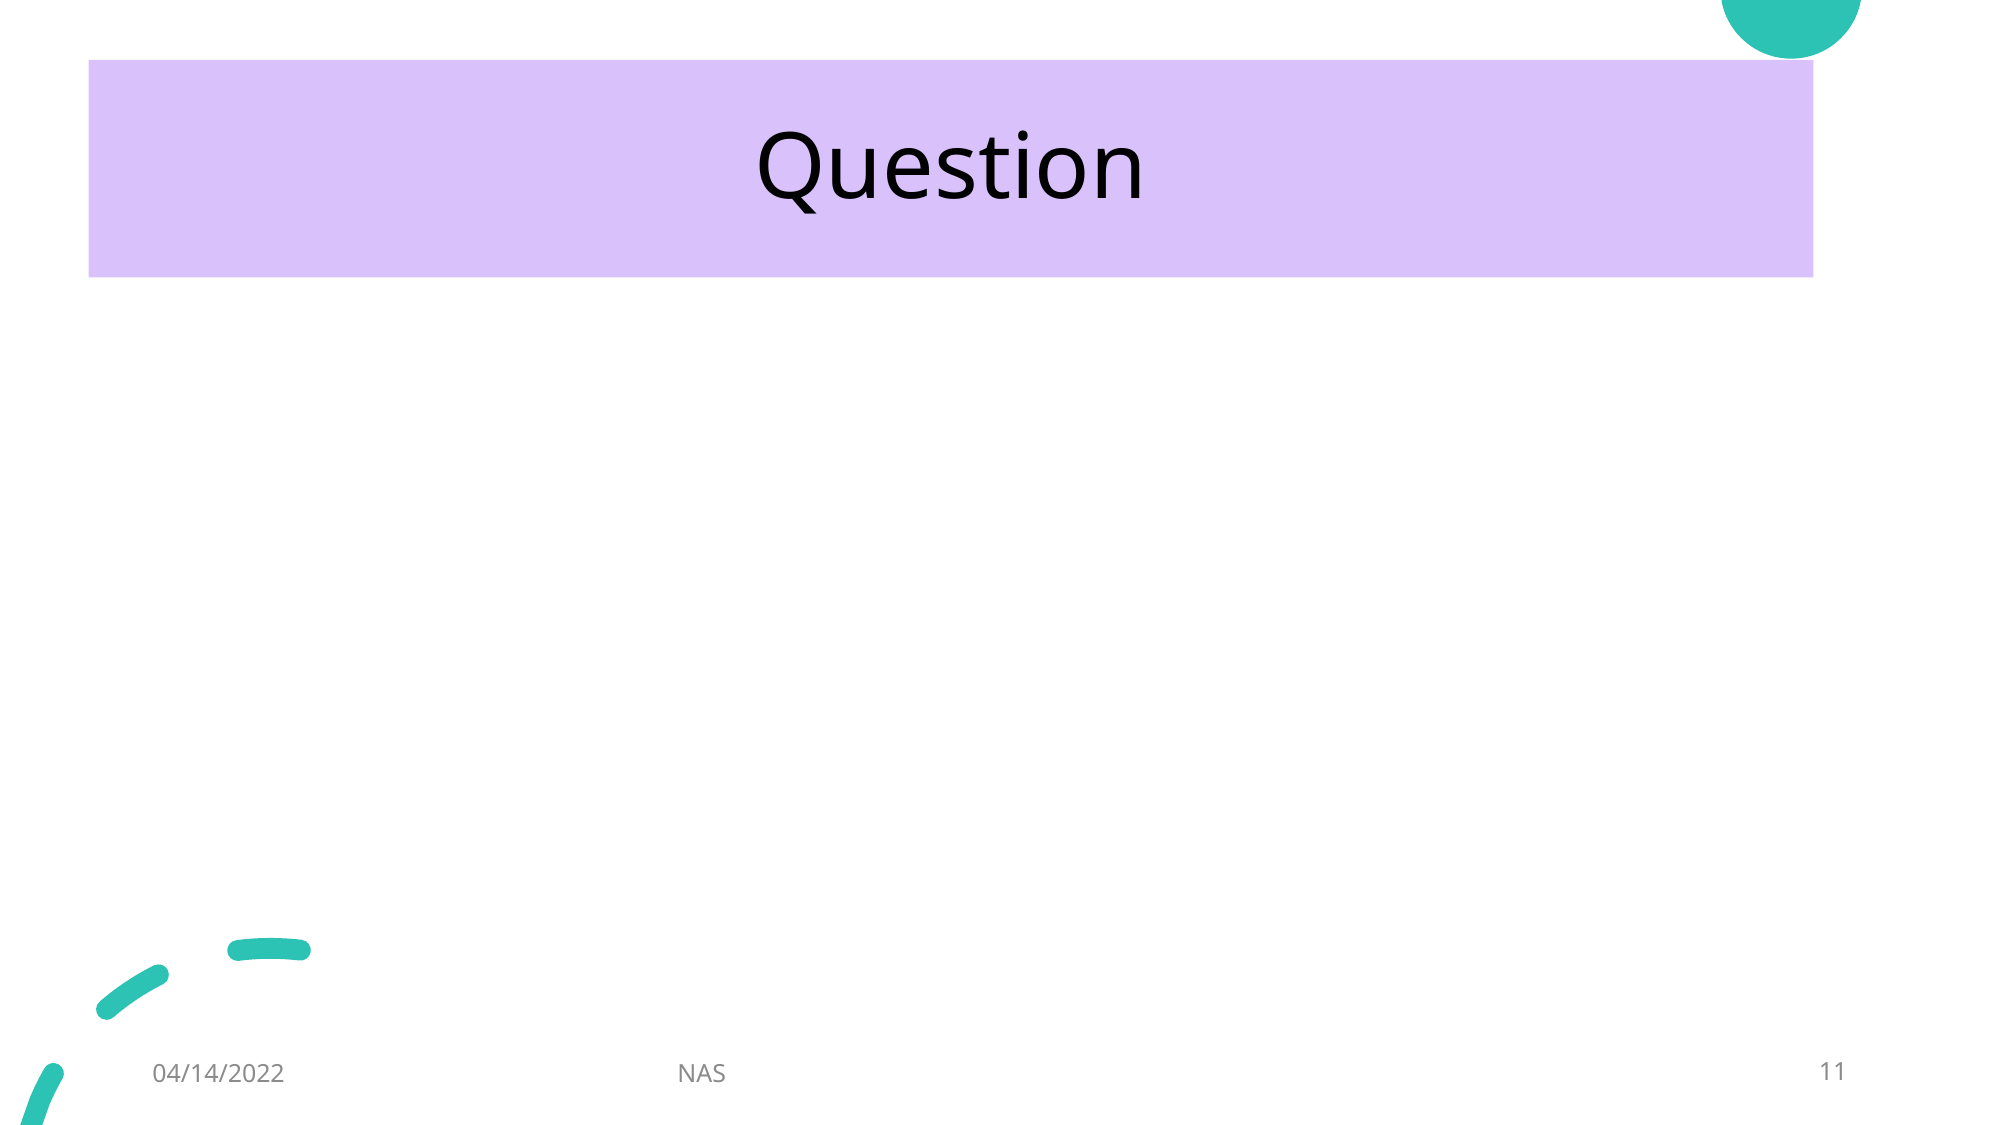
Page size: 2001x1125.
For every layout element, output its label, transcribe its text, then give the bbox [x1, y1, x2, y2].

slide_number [137, 1042, 588, 1103]
slide_number 11 [1412, 1042, 1863, 1103]
title Question [88, 59, 1814, 278]
footer NAS [662, 1042, 1338, 1103]
